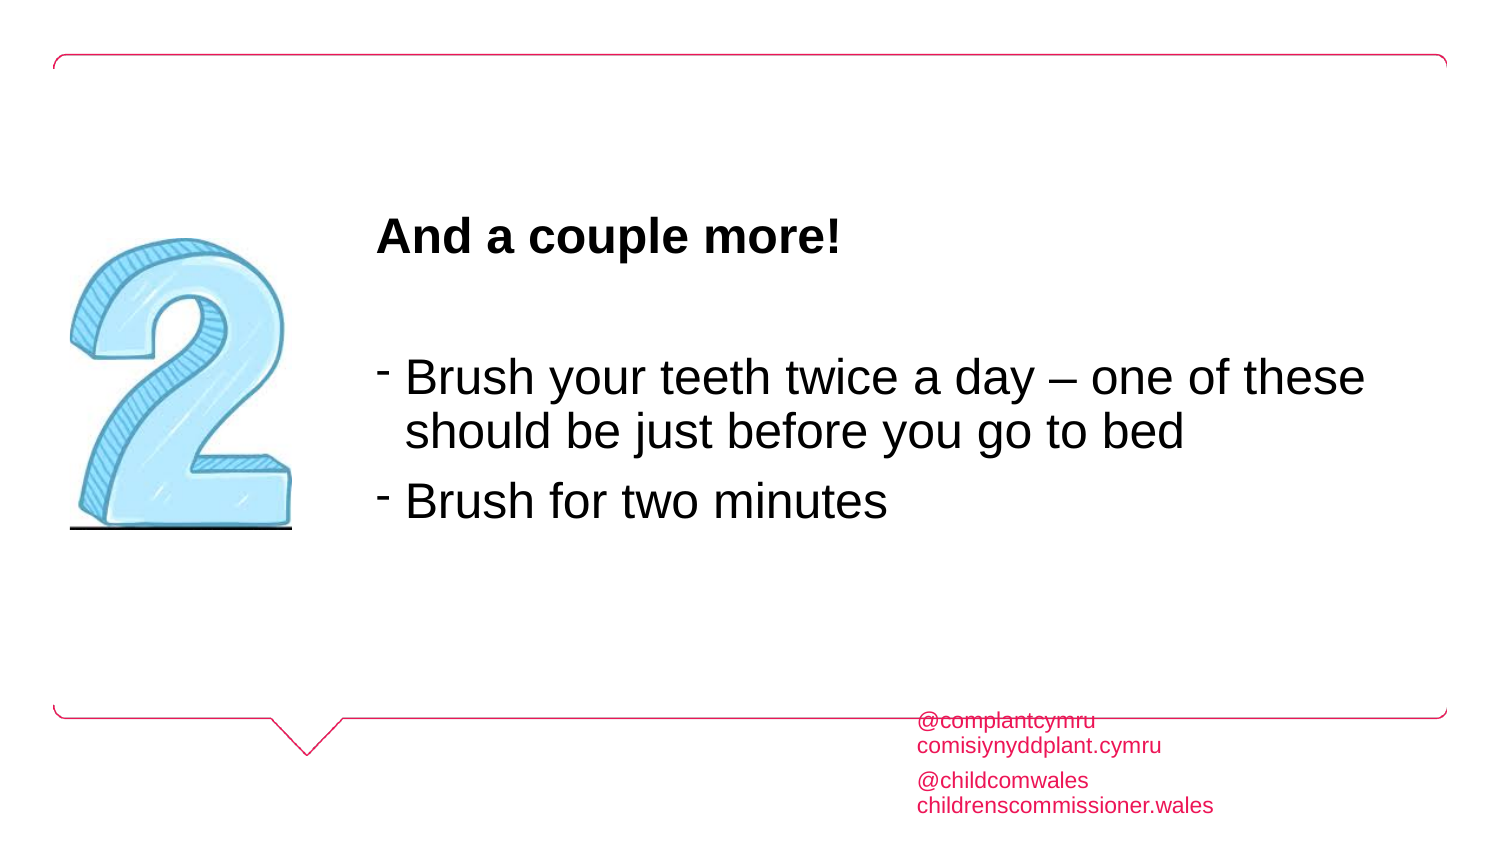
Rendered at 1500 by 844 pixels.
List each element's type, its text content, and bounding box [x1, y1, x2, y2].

picture [69, 237, 293, 530]
picture [53, 704, 1447, 756]
picture [53, 53, 1447, 69]
list And a couple more! Brush your teeth twice a day – one of these should be just before you go to bed Brush for two minutes [375, 210, 1433, 558]
